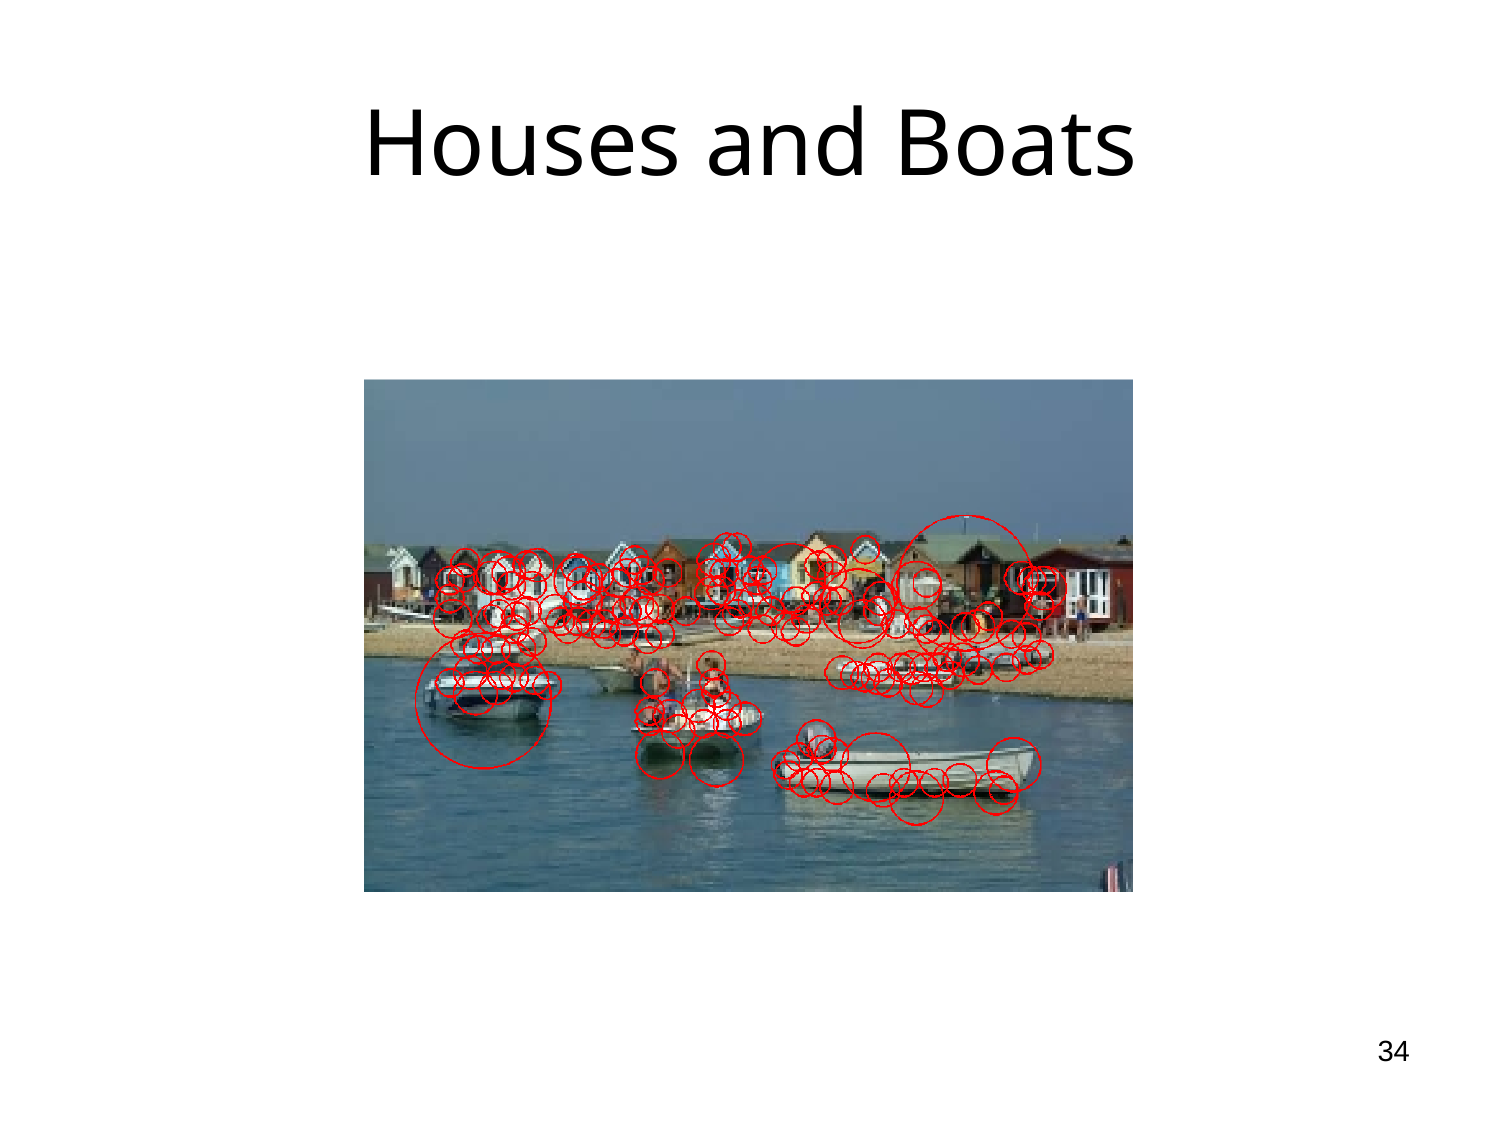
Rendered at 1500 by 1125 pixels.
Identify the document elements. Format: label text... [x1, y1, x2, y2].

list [254, 262, 1246, 1006]
title Houses and Boats [75, 45, 1425, 233]
slide_number 34 [1074, 1024, 1426, 1103]
